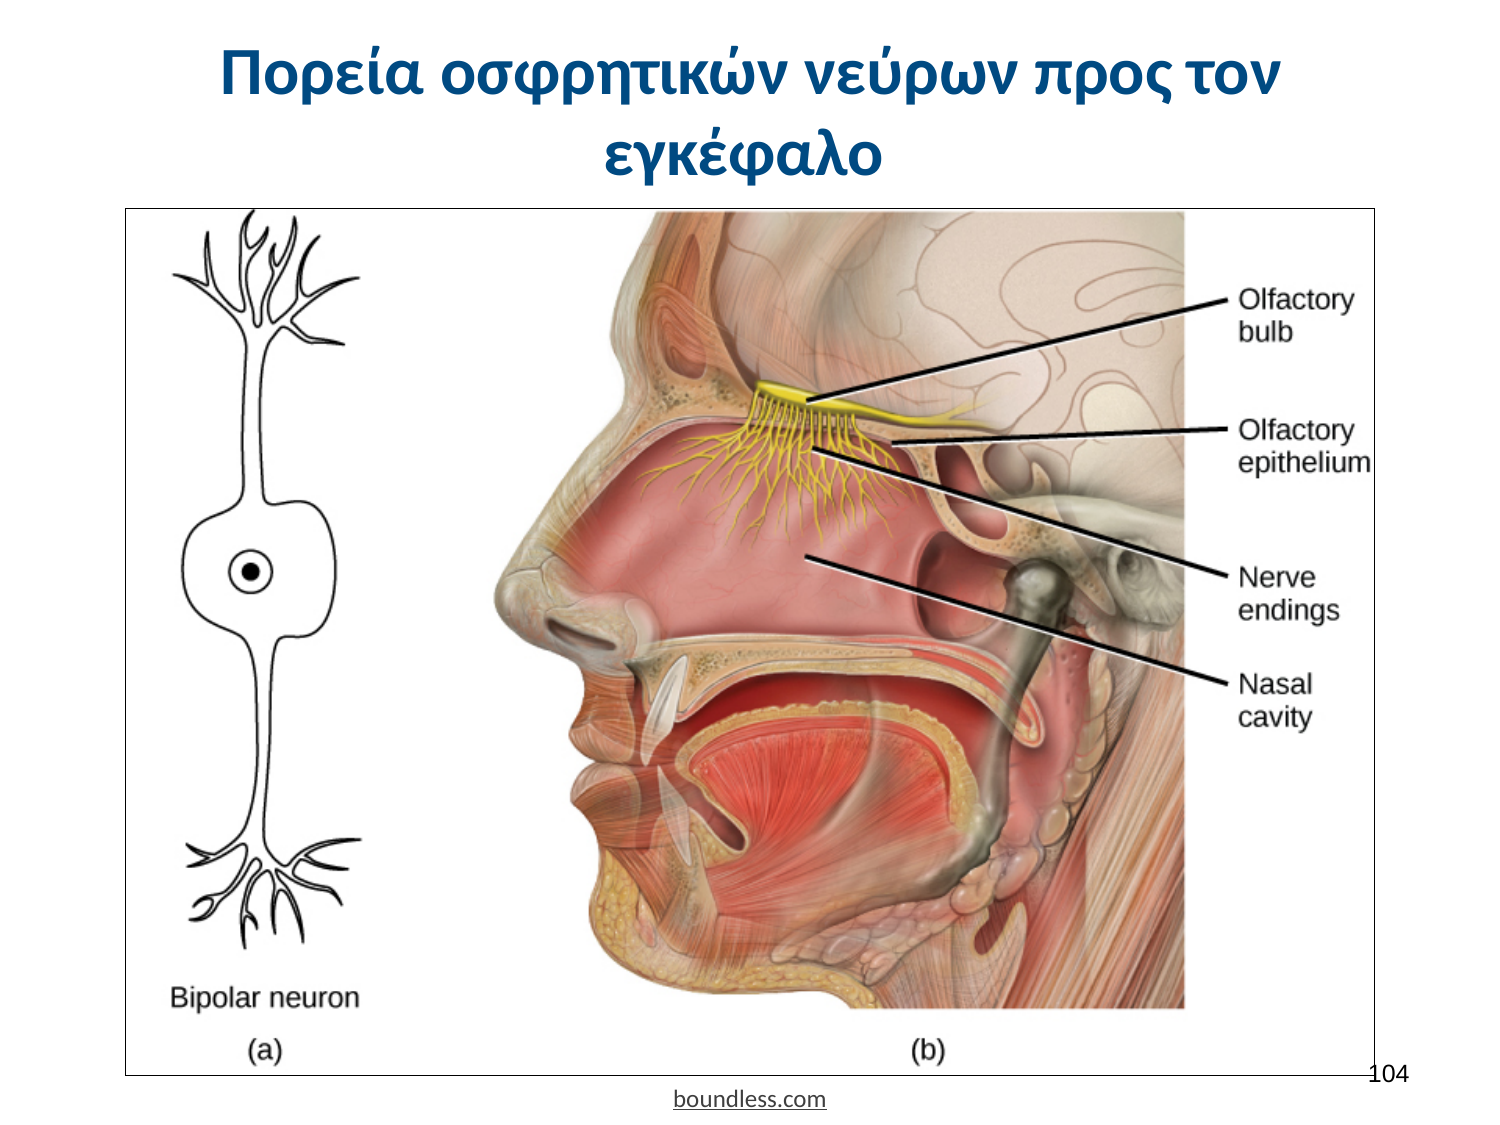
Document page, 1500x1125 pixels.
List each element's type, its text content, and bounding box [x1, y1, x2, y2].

text_box boundless.com [374, 1084, 1125, 1120]
title Πορεία οσφρητικών νεύρων προς τον εγκέφαλο [76, 19, 1427, 197]
picture [124, 207, 1376, 1076]
slide_number 103 [1074, 1042, 1425, 1103]
